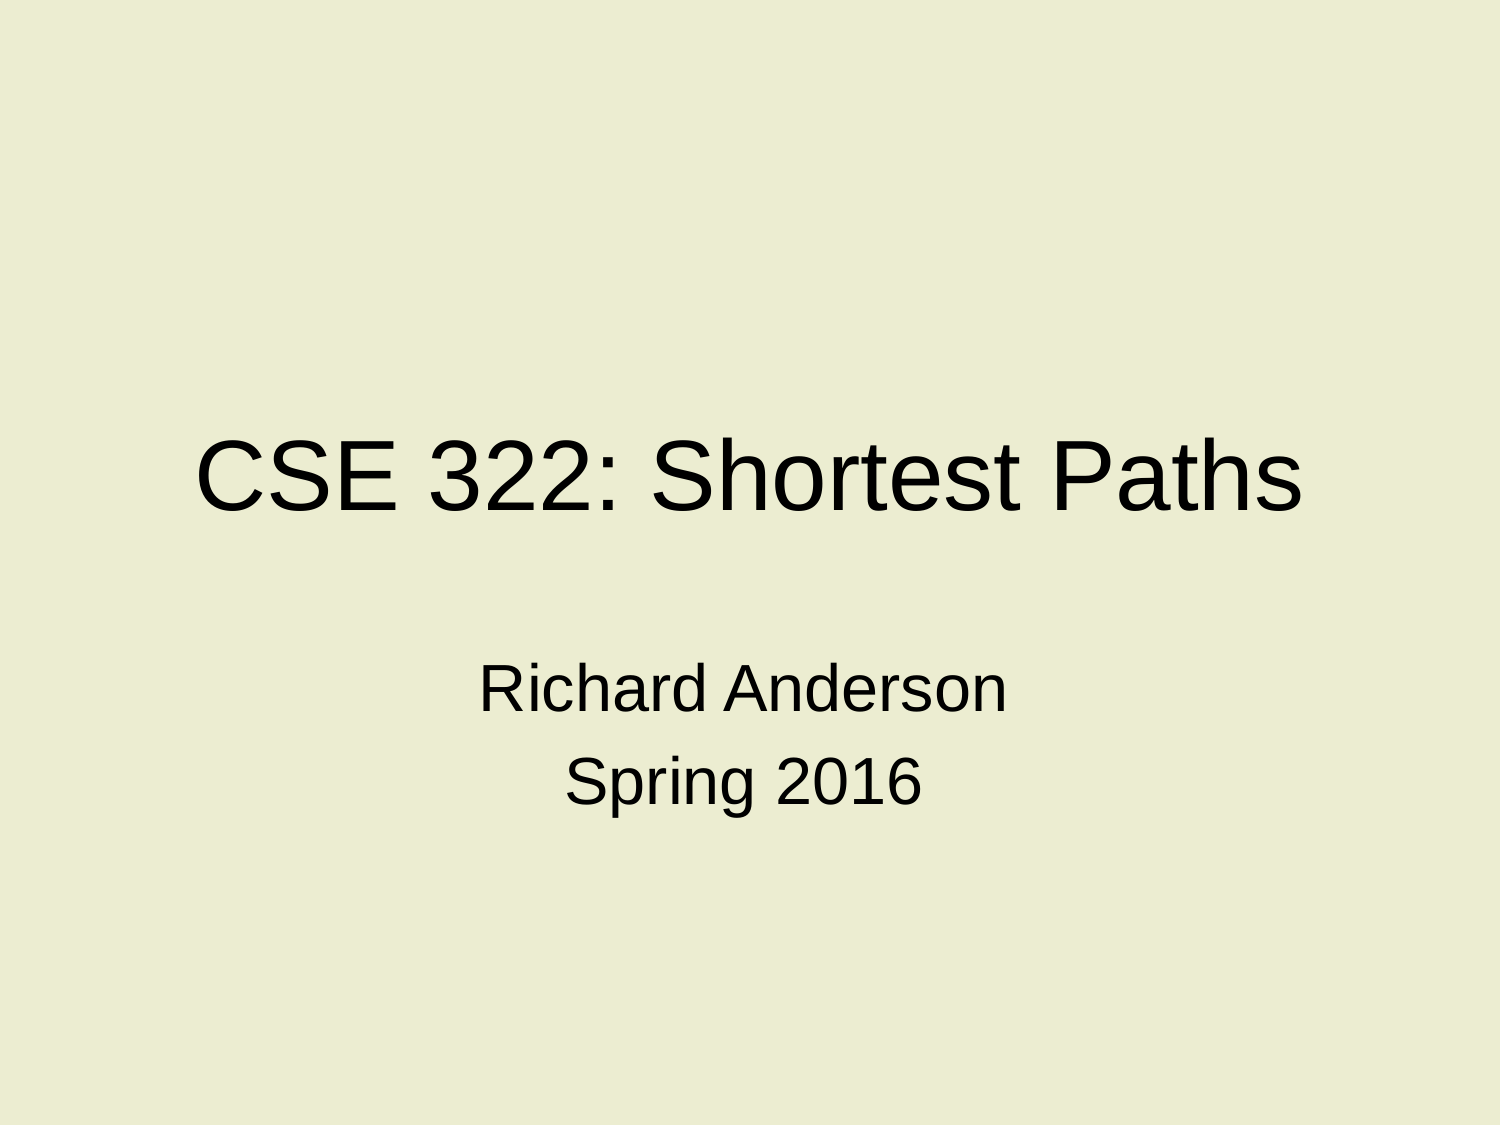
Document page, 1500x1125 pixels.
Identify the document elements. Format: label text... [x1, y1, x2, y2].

subtitle Richard Anderson Spring 2016 [50, 637, 1438, 925]
title CSE 322: Shortest Paths [112, 350, 1388, 592]
